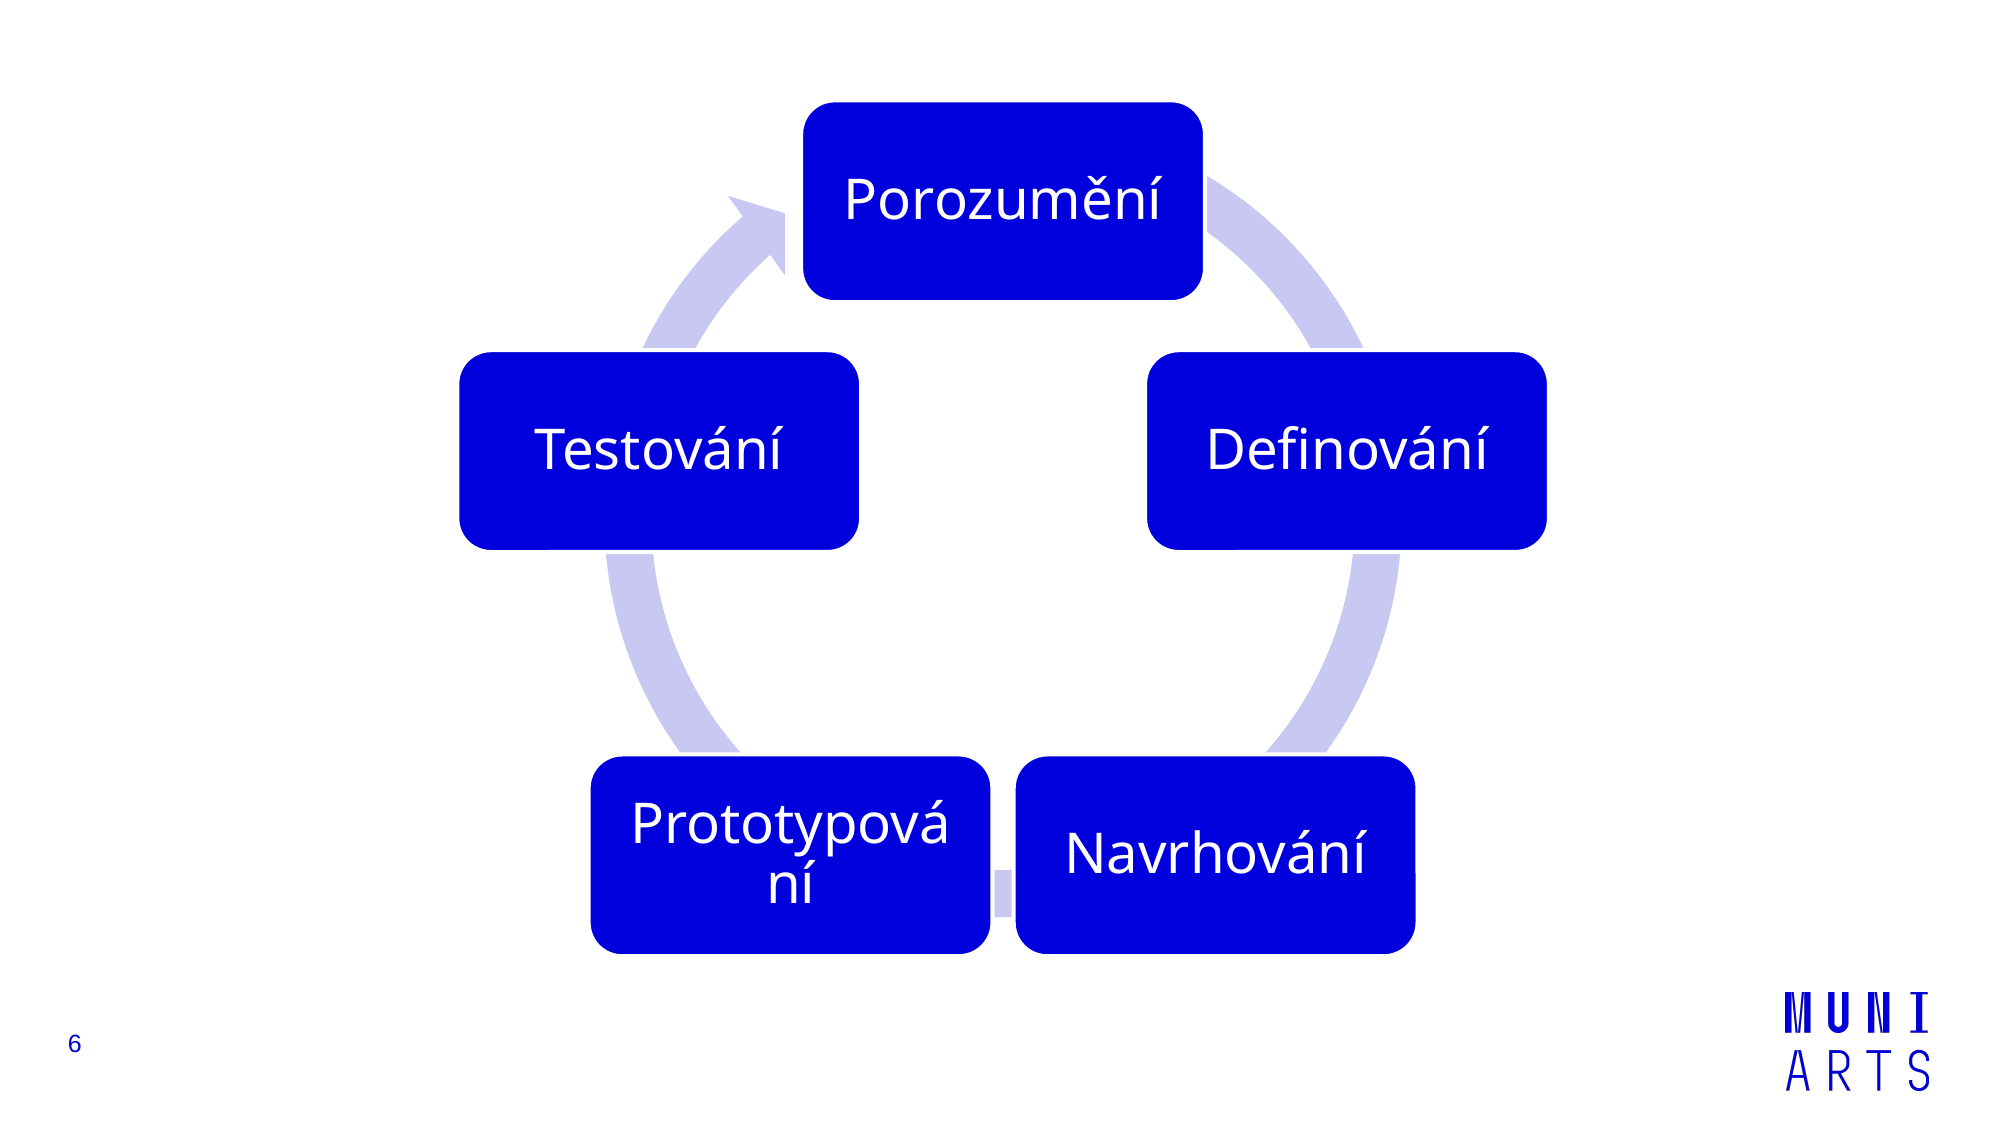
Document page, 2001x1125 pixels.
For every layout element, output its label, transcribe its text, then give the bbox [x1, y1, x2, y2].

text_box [456, 94, 1550, 957]
picture [1785, 992, 1929, 1091]
slide_number ‹#› [67, 1021, 110, 1063]
